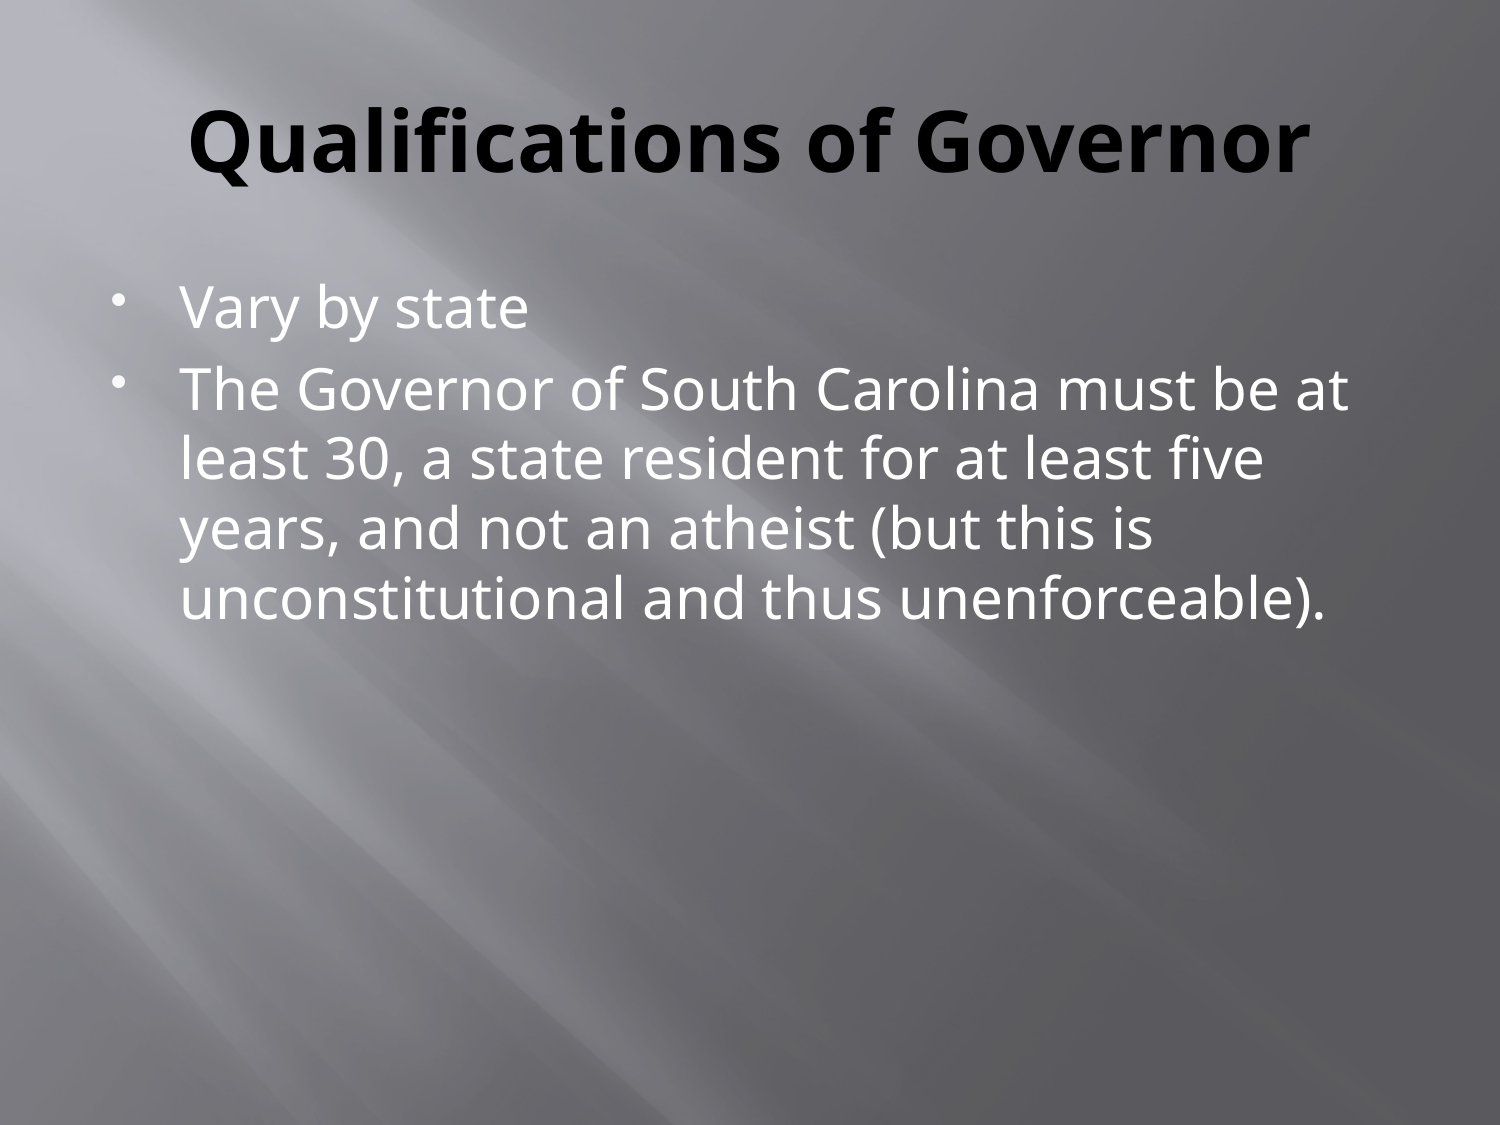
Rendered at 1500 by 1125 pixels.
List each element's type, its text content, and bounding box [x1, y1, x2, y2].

list Vary by state The Governor of South Carolina must be at least 30, a state resident for at least five years, and not an atheist (but this is unconstitutional and thus unenforceable). [75, 262, 1425, 1035]
title Qualifications of Governor [75, 45, 1425, 233]
